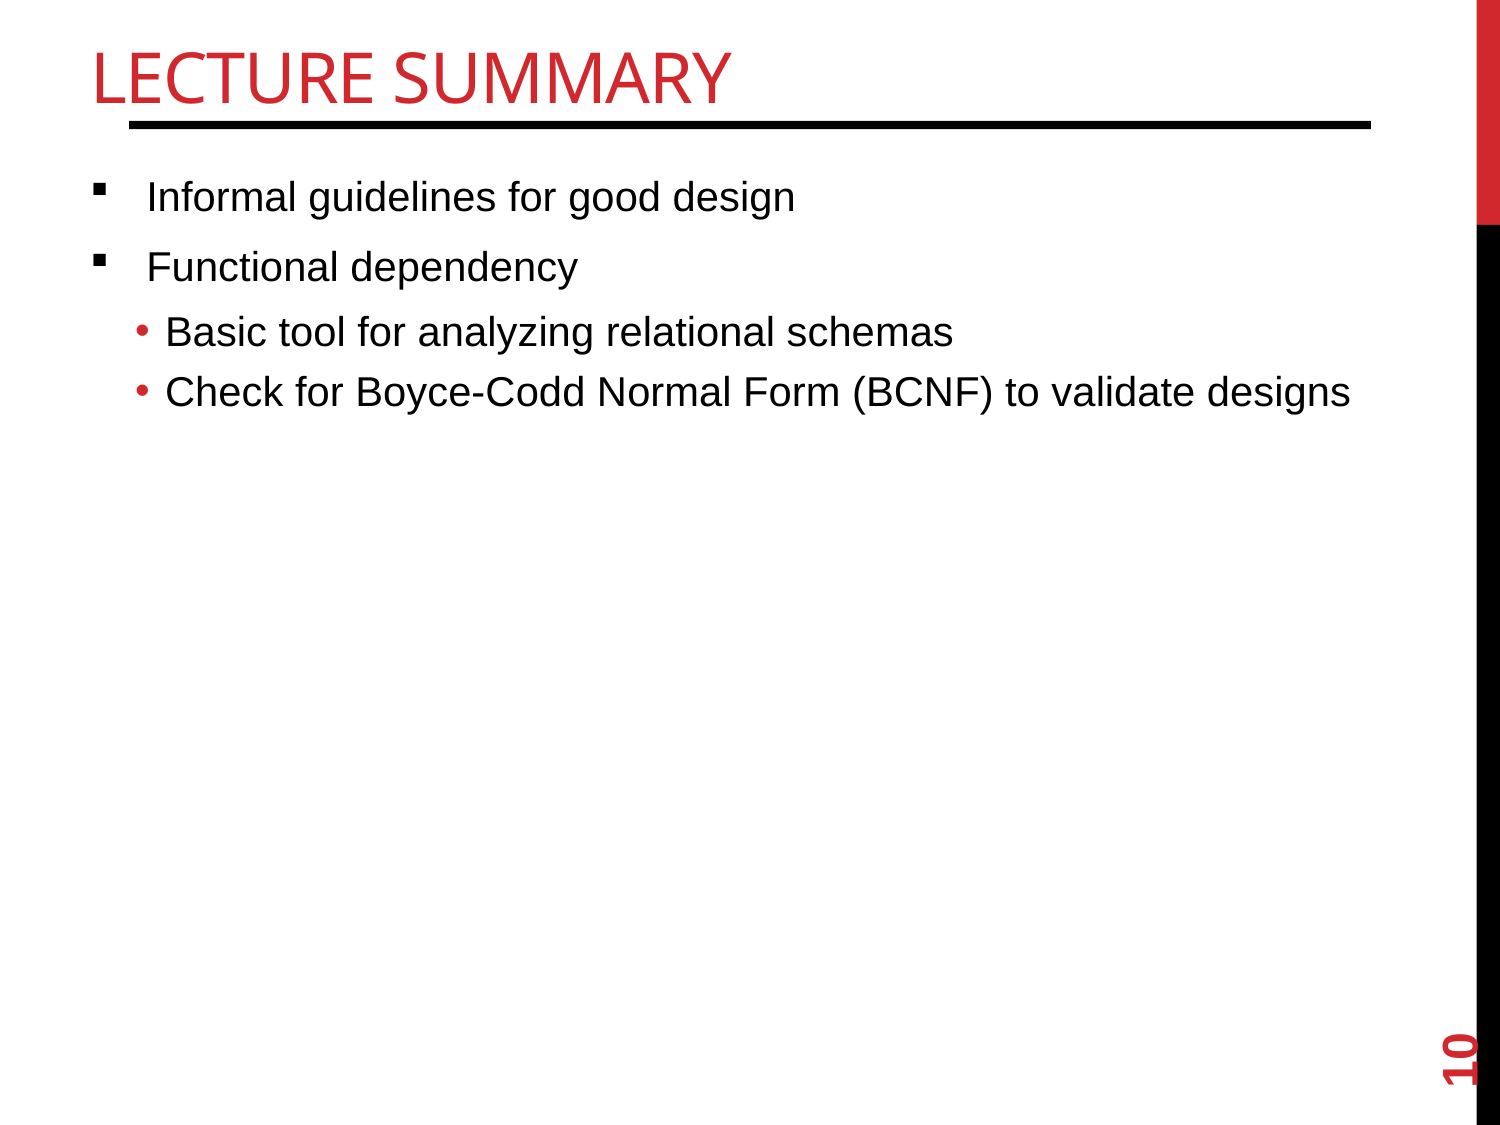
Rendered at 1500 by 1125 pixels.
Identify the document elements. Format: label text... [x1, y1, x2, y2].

slide_number 10 [1427, 887, 1488, 1104]
list Informal guidelines for good design Functional dependency Basic tool for analyzing relational schemas Check for Boyce-Codd Normal Form (BCNF) to validate designs [75, 162, 1425, 1005]
title Lecture Summary [75, 24, 1475, 125]
